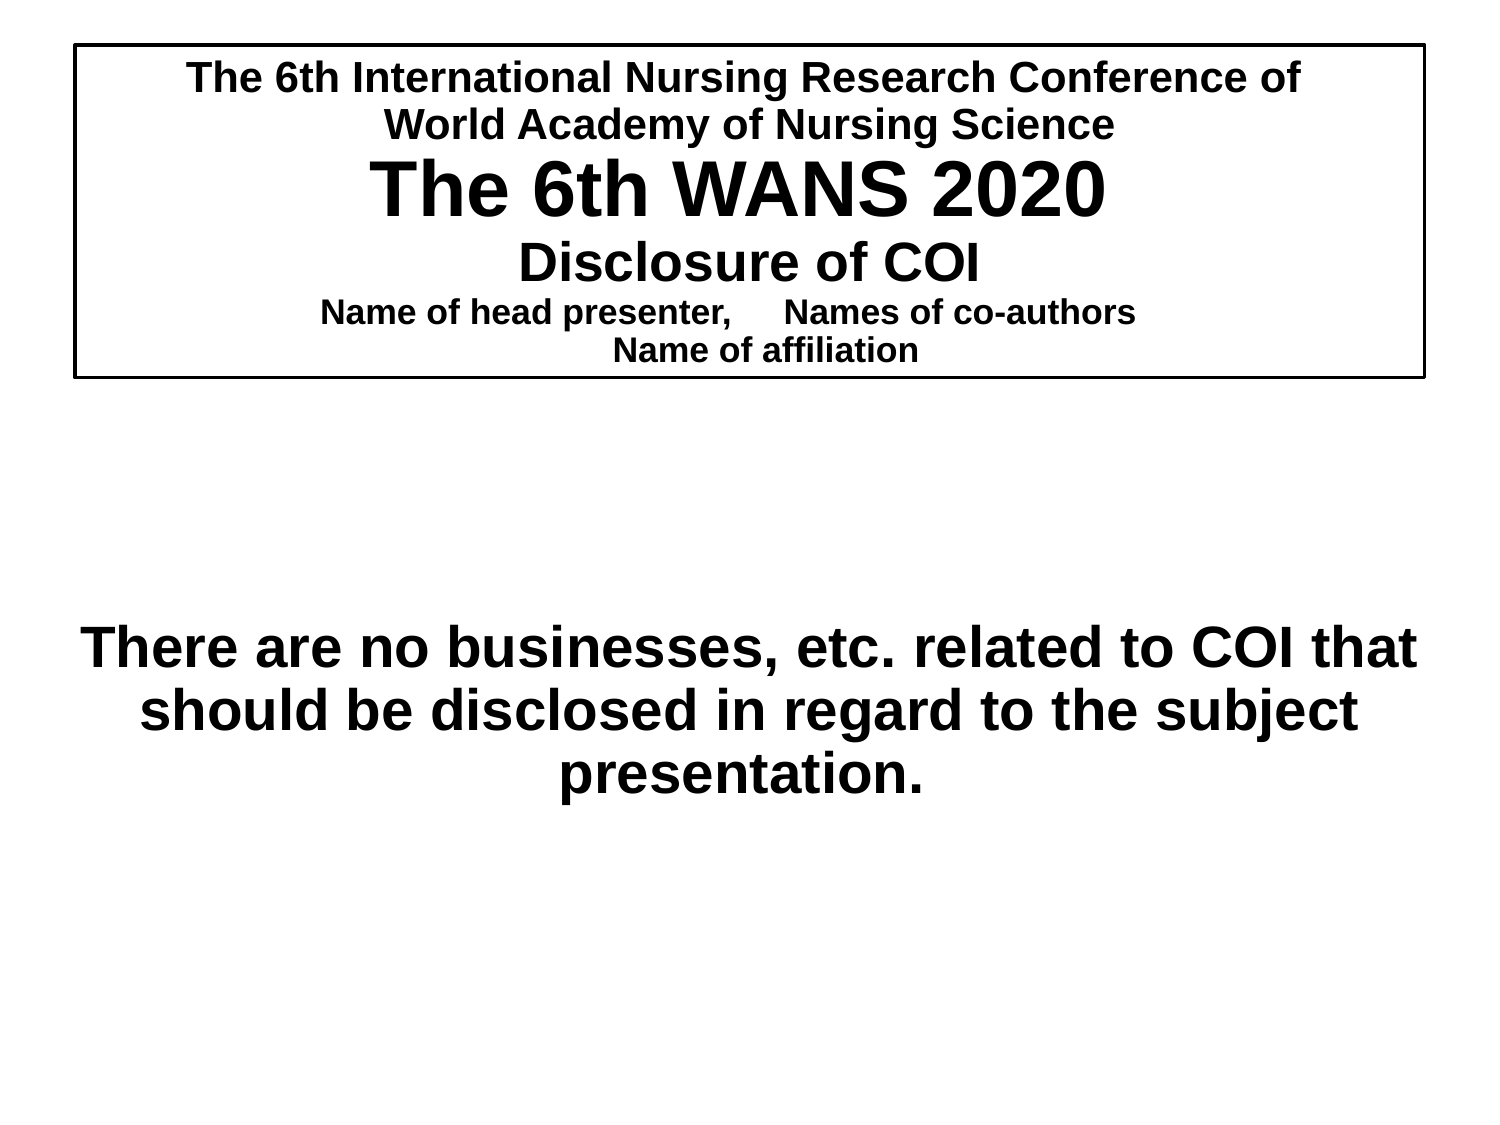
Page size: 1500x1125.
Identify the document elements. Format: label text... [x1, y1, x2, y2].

text_box The 6th International Nursing Research Conference of World Academy of Nursing Science The 6th WANS 2020 Disclosure of COI Name of head presenter, Names of co-authors Name of affiliation [74, 45, 1425, 378]
text_box There are no businesses, etc. related to COI that should be disclosed in regard to the subject presentation. [0, 609, 1500, 1017]
